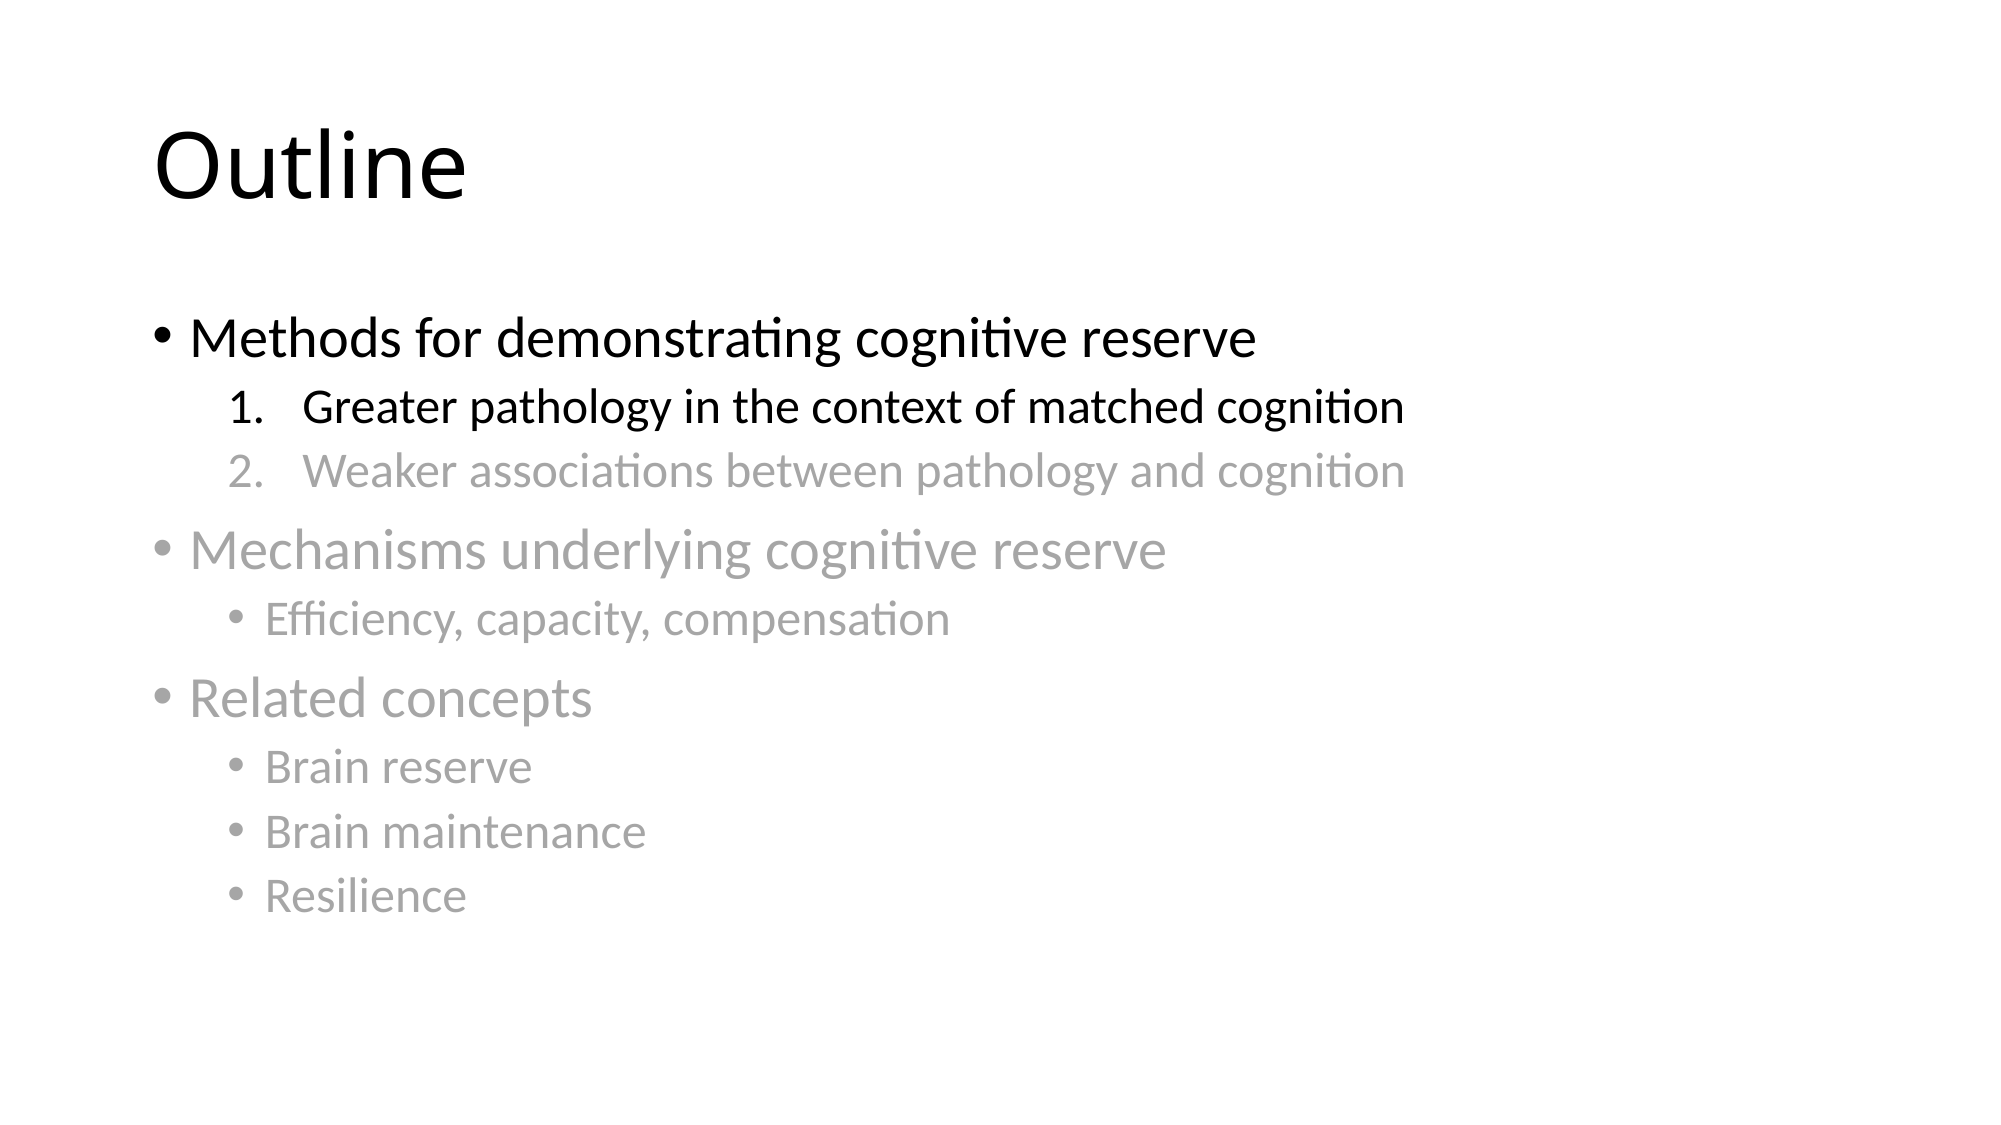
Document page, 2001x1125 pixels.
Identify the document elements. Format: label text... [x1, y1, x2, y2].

title Outline [137, 59, 1863, 278]
list Methods for demonstrating cognitive reserve Greater pathology in the context of matched cognition Weaker associations between pathology and cognition Mechanisms underlying cognitive reserve Efficiency, capacity, compensation Related concepts Brain reserve Brain maintenance Resilience [137, 299, 1863, 1014]
